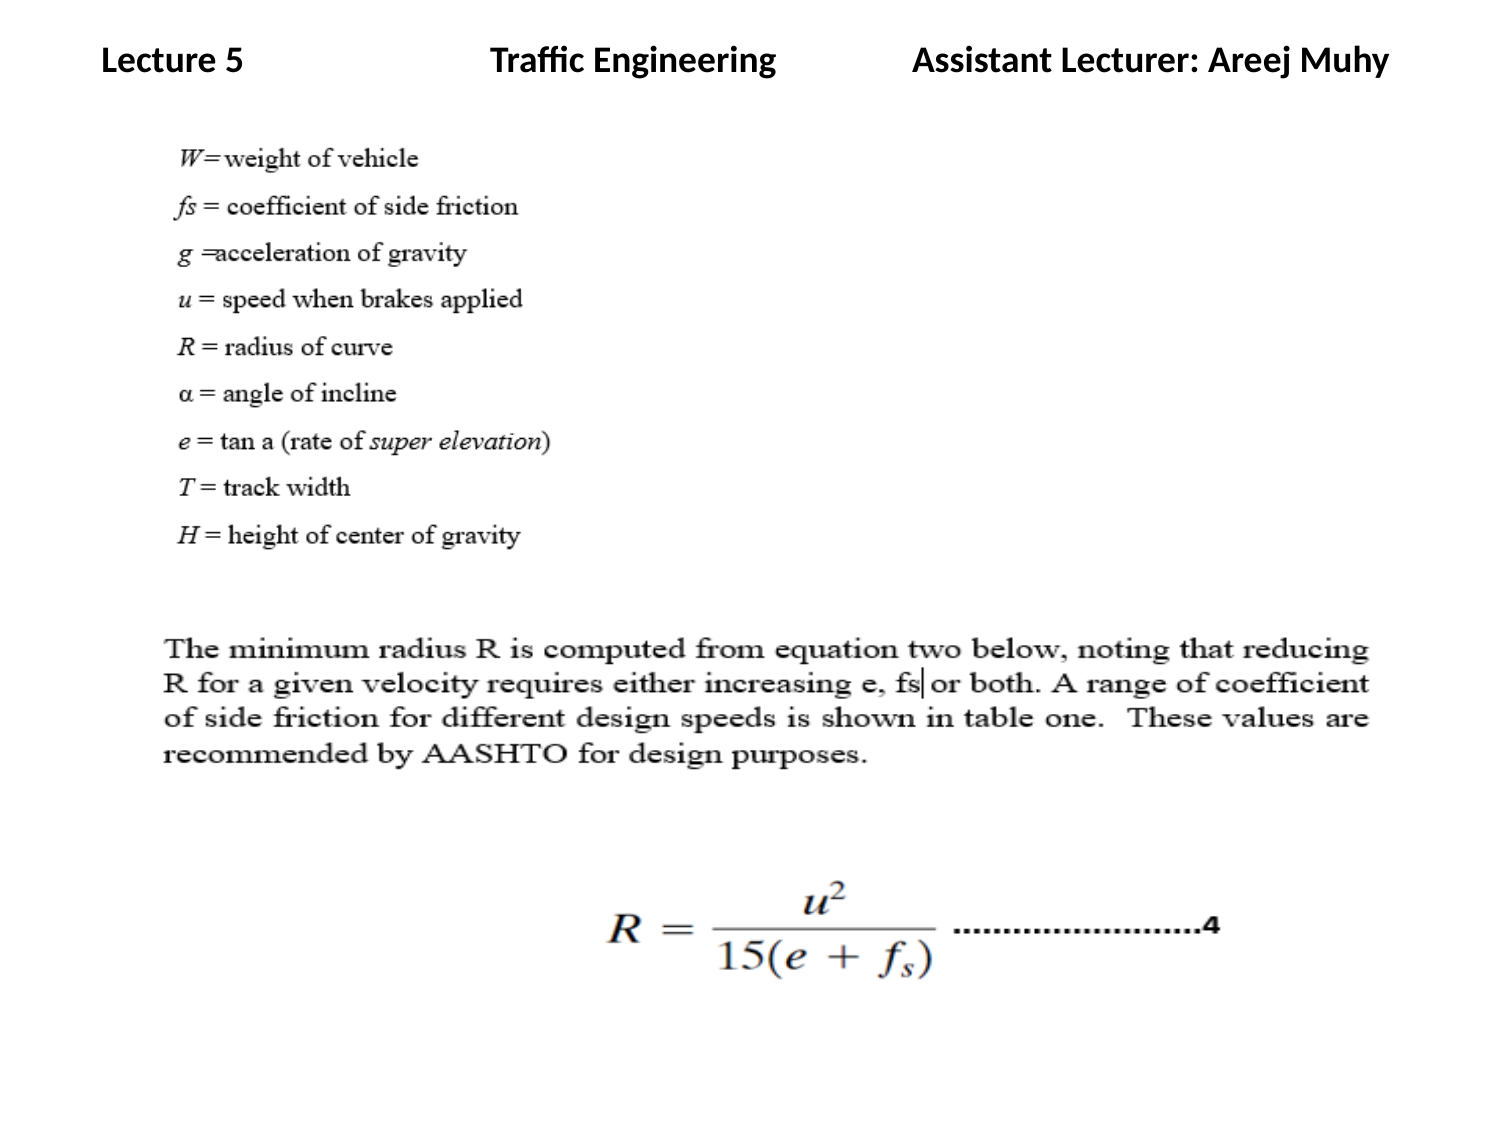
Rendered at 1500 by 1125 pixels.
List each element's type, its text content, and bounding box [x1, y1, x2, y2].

text_box Lecture 5 Traffic Engineering Assistant Lecturer: Areej Muhy [86, 27, 1414, 133]
picture [154, 630, 1414, 1045]
picture [108, 125, 709, 594]
